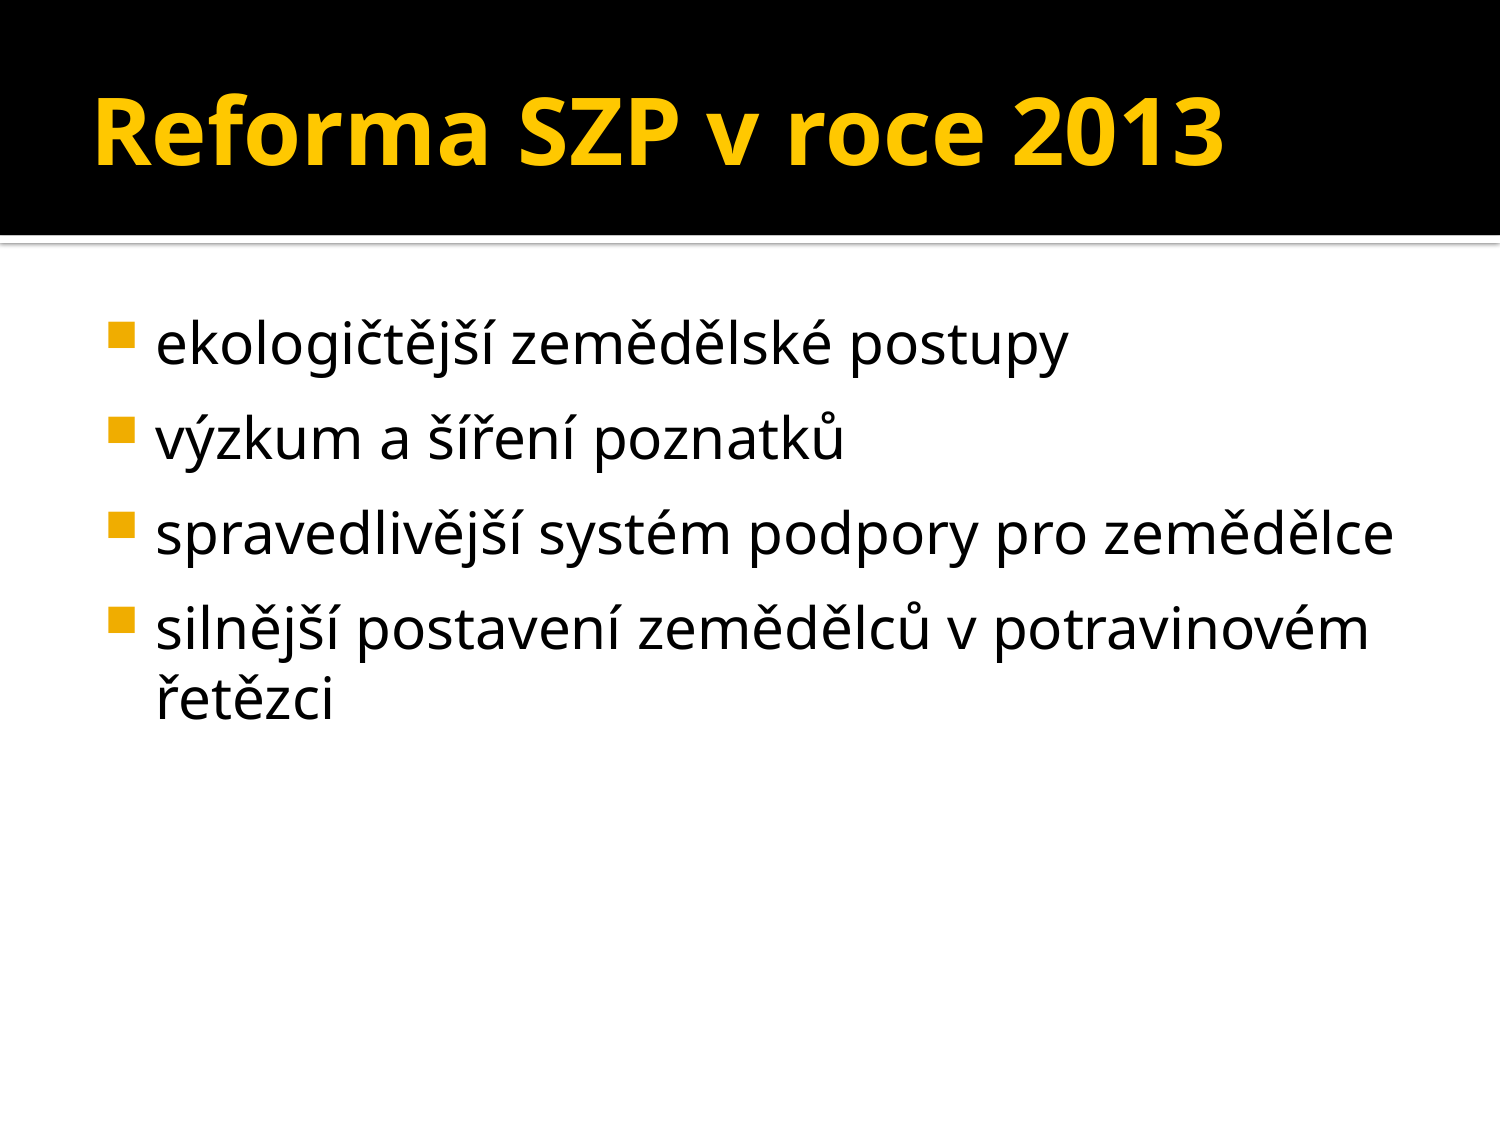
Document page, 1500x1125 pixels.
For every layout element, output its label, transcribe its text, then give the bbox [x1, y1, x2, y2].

list ekologičtější zemědělské postupy výzkum a šíření poznatků spravedlivější systém podpory pro zemědělce silnější postavení zemědělců v potravinovém řetězci [75, 291, 1425, 1050]
title Reforma SZP v roce 2013 [75, 25, 1425, 231]
